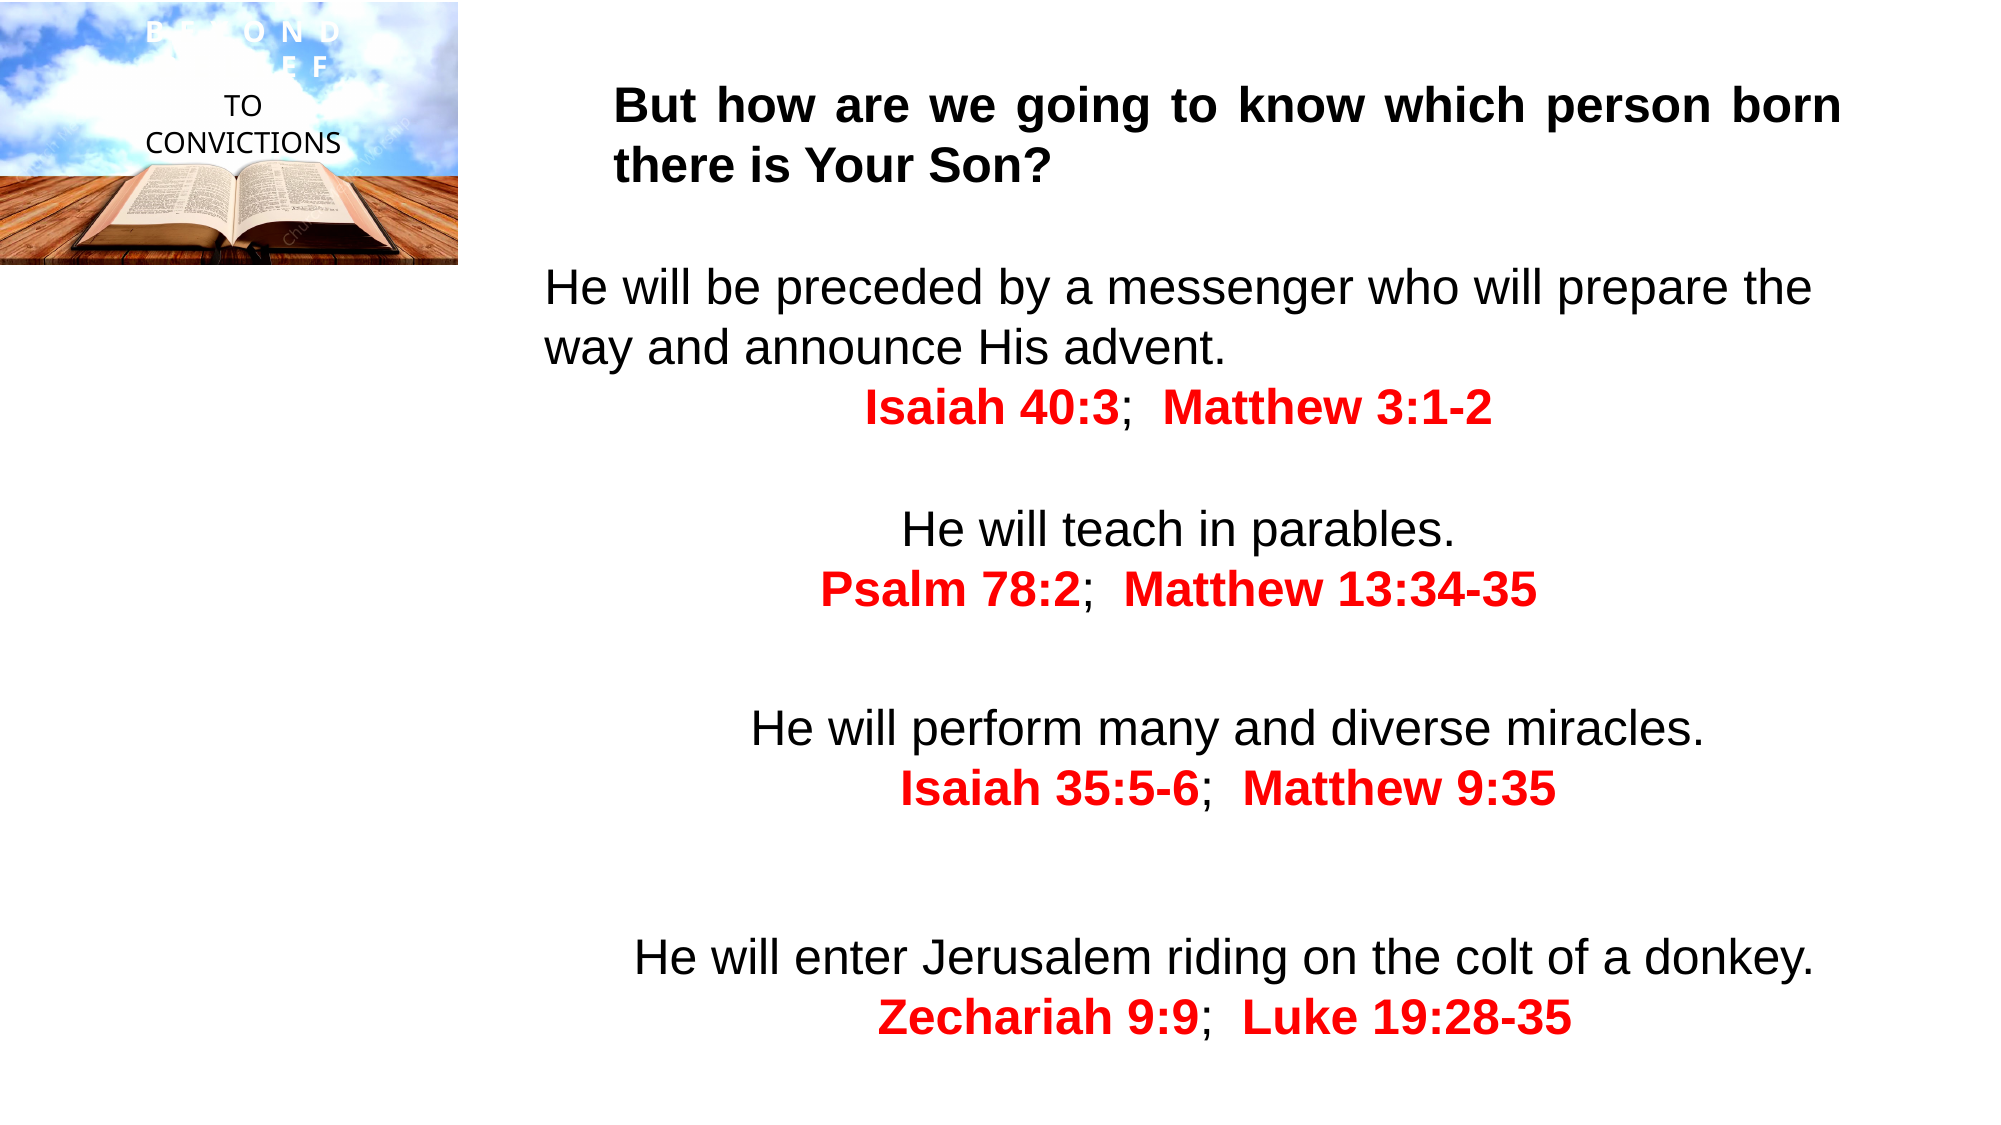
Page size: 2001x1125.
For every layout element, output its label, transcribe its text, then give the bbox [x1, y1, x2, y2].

picture [0, 2, 458, 265]
text_box He will perform many and diverse miracles. Isaiah 35:5-6; Matthew 9:35 [578, 687, 1878, 823]
text_box He will be preceded by a messenger who will prepare the way and announce His advent. Isaiah 40:3; Matthew 3:1-2 [529, 246, 1829, 442]
text_box But how are we going to know which person born there is Your Son? [598, 65, 1858, 200]
text_box He will enter Jerusalem riding on the colt of a donkey. Zechariah 9:9; Luke 19:28-35 [575, 917, 1875, 1052]
text_box He will teach in parables. Psalm 78:2; Matthew 13:34-35 [529, 488, 1829, 624]
